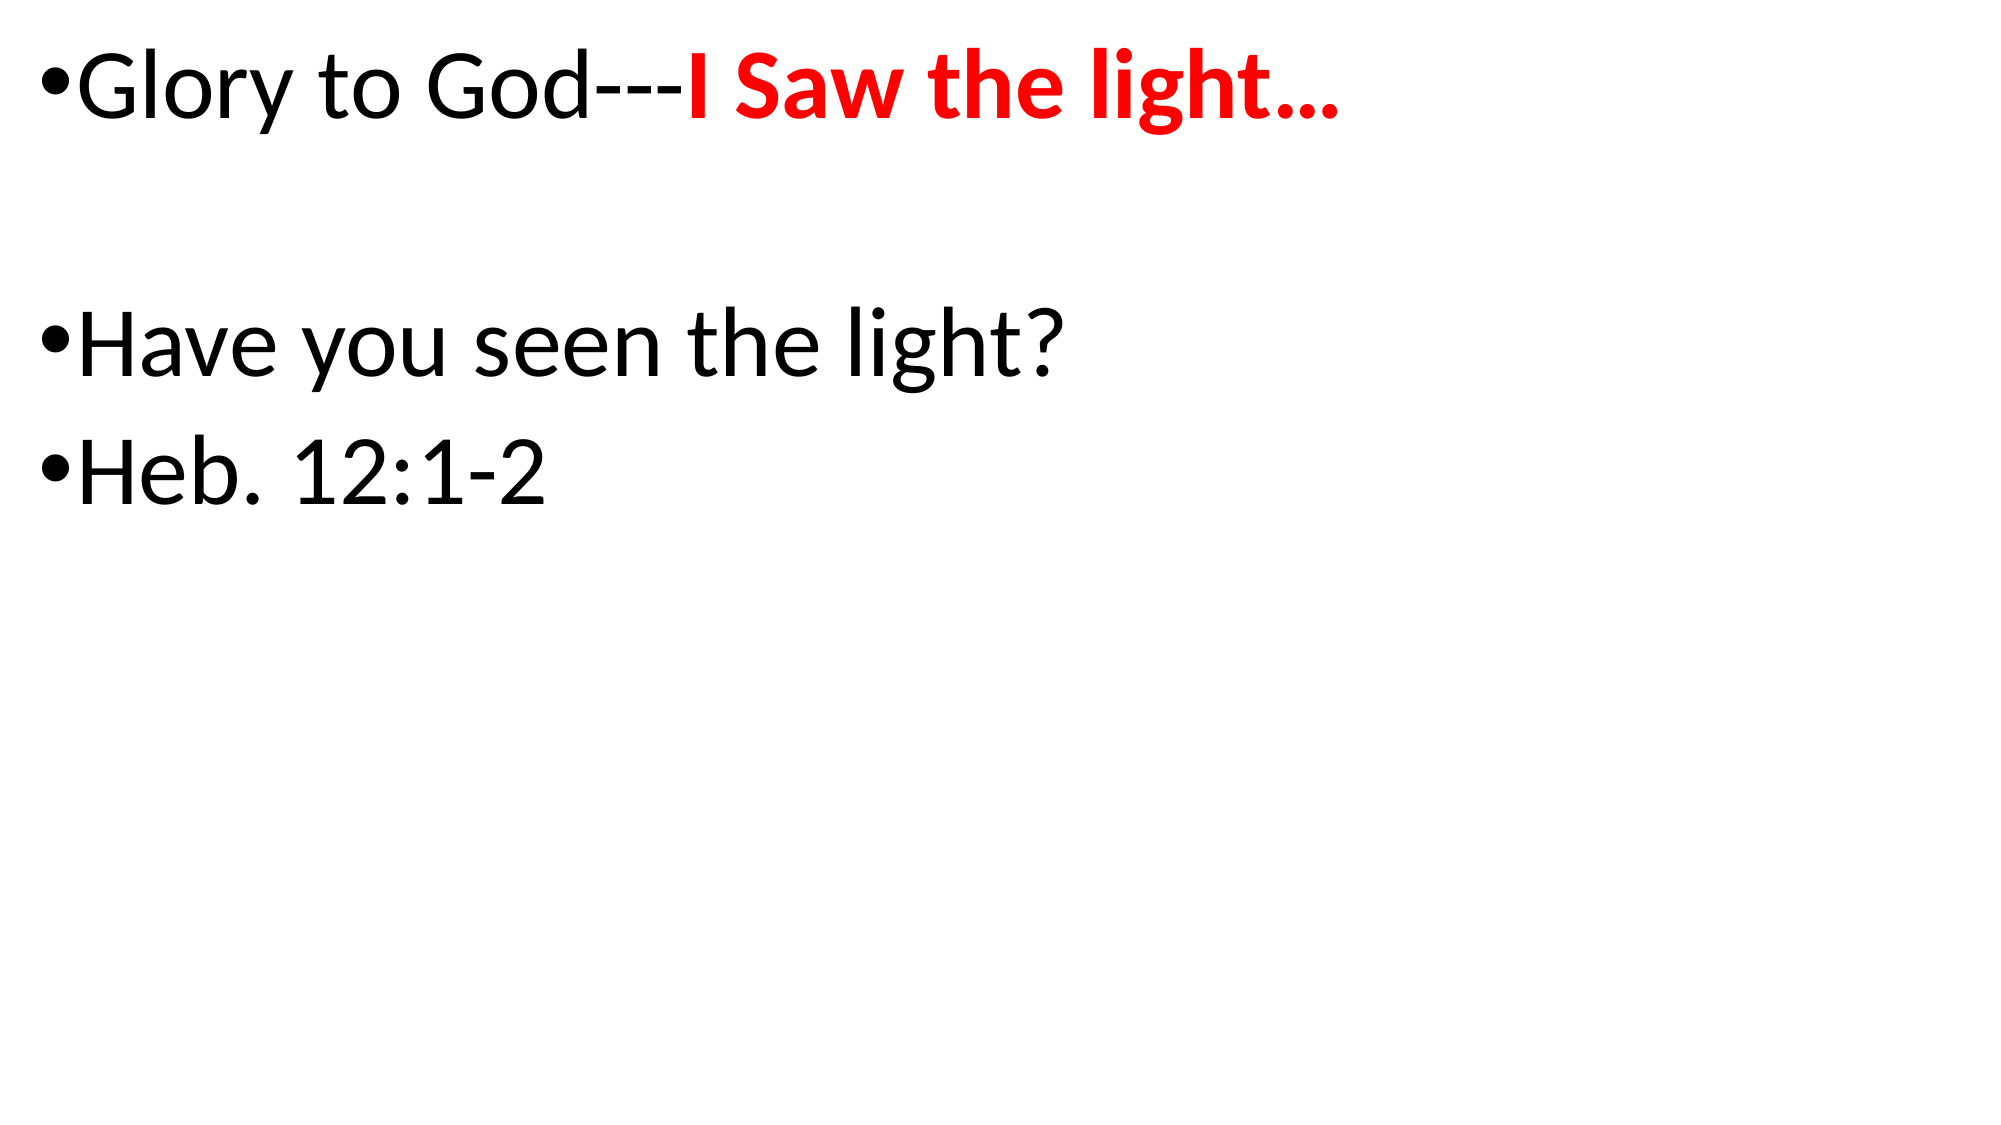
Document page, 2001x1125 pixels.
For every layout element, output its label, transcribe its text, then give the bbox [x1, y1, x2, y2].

list Glory to God---I Saw the light… Have you seen the light? Heb. 12:1-2 [23, 24, 1974, 1093]
